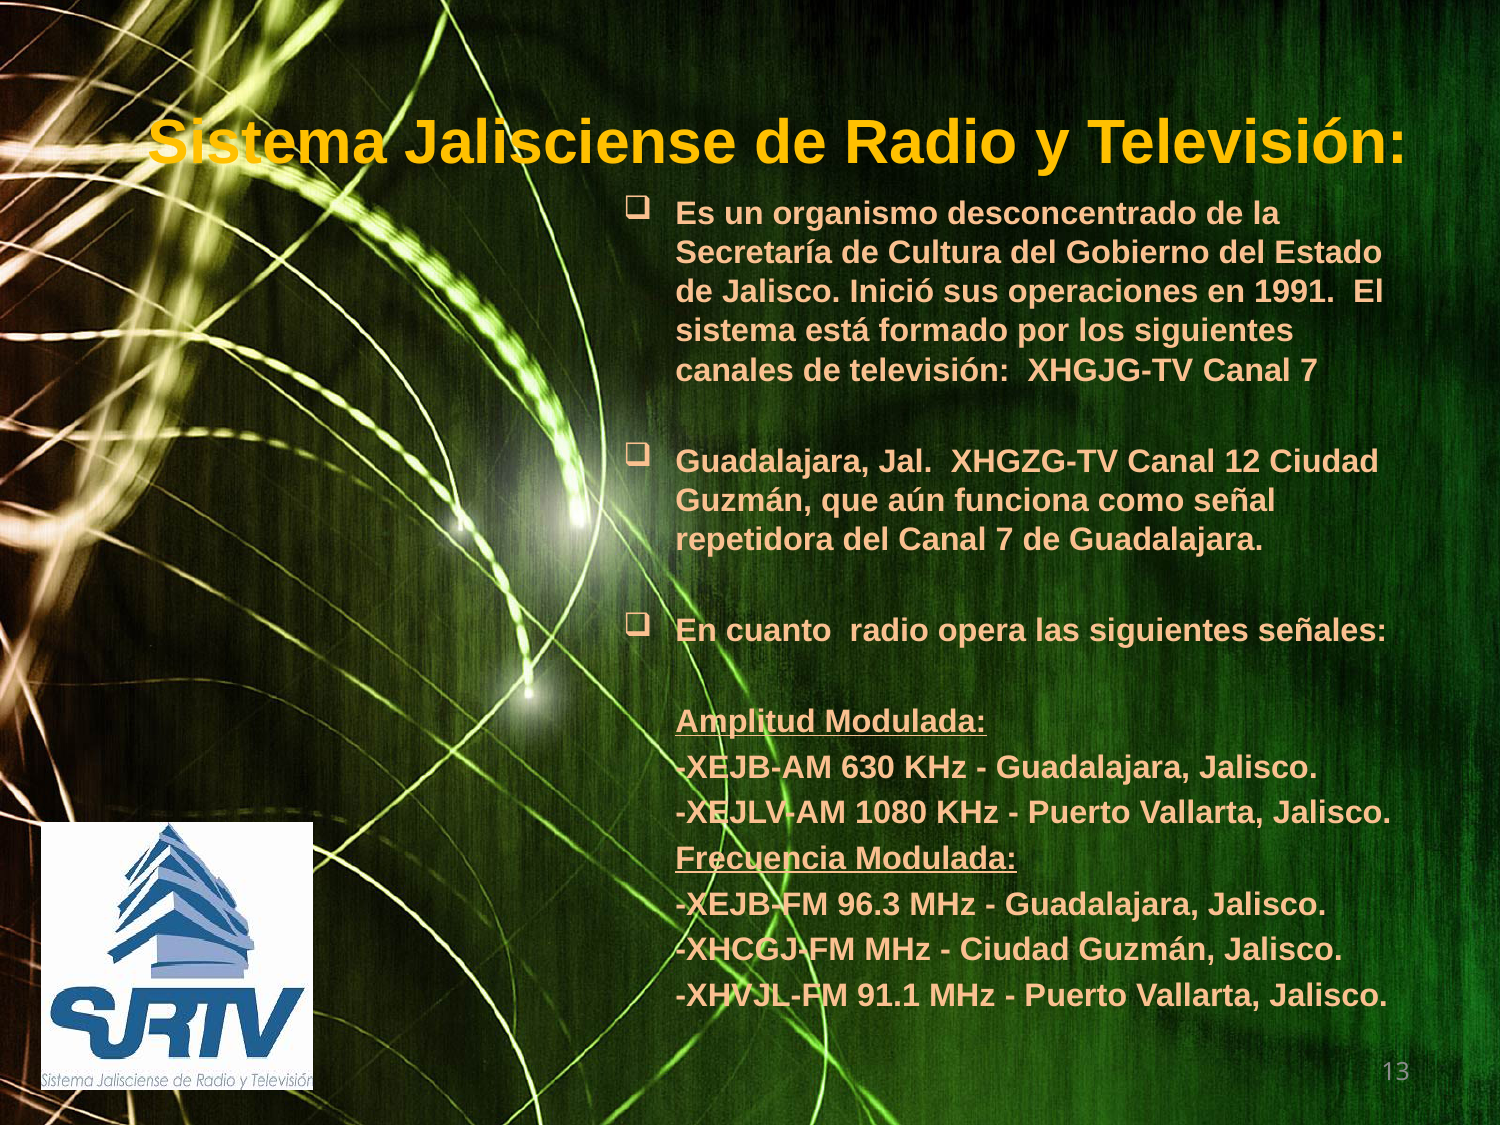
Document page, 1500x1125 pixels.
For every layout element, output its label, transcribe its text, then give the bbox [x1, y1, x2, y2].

picture [0, 0, 1500, 1125]
title Sistema Jalisciense de Radio y Televisión: [75, 45, 1425, 233]
list Es un organismo desconcentrado de la Secretaría de Cultura del Gobierno del Estado de Jalisco. Inició sus operaciones en 1991. El sistema está formado por los siguientes canales de televisión: XHGJG-TV Canal 7 Guadalajara, Jal. XHGZG-TV Canal 12 Ciudad Guzmán, que aún funciona como señal repetidora del Canal 7 de Guadalajara. En cuanto radio opera las siguientes señales: Amplitud Modulada: -XEJB-AM 630 KHz - Guadalajara, Jalisco. -XEJLV-AM 1080 KHz - Puerto Vallarta, Jalisco. Frecuencia Modulada: -XEJB-FM 96.3 MHz - Guadalajara, Jalisco. -XHCGJ-FM MHz - Ciudad Guzmán, Jalisco. -XHVJL-FM 91.1 MHz - Puerto Vallarta, Jalisco. [608, 184, 1437, 1125]
slide_number 13 [1074, 1042, 1425, 1103]
